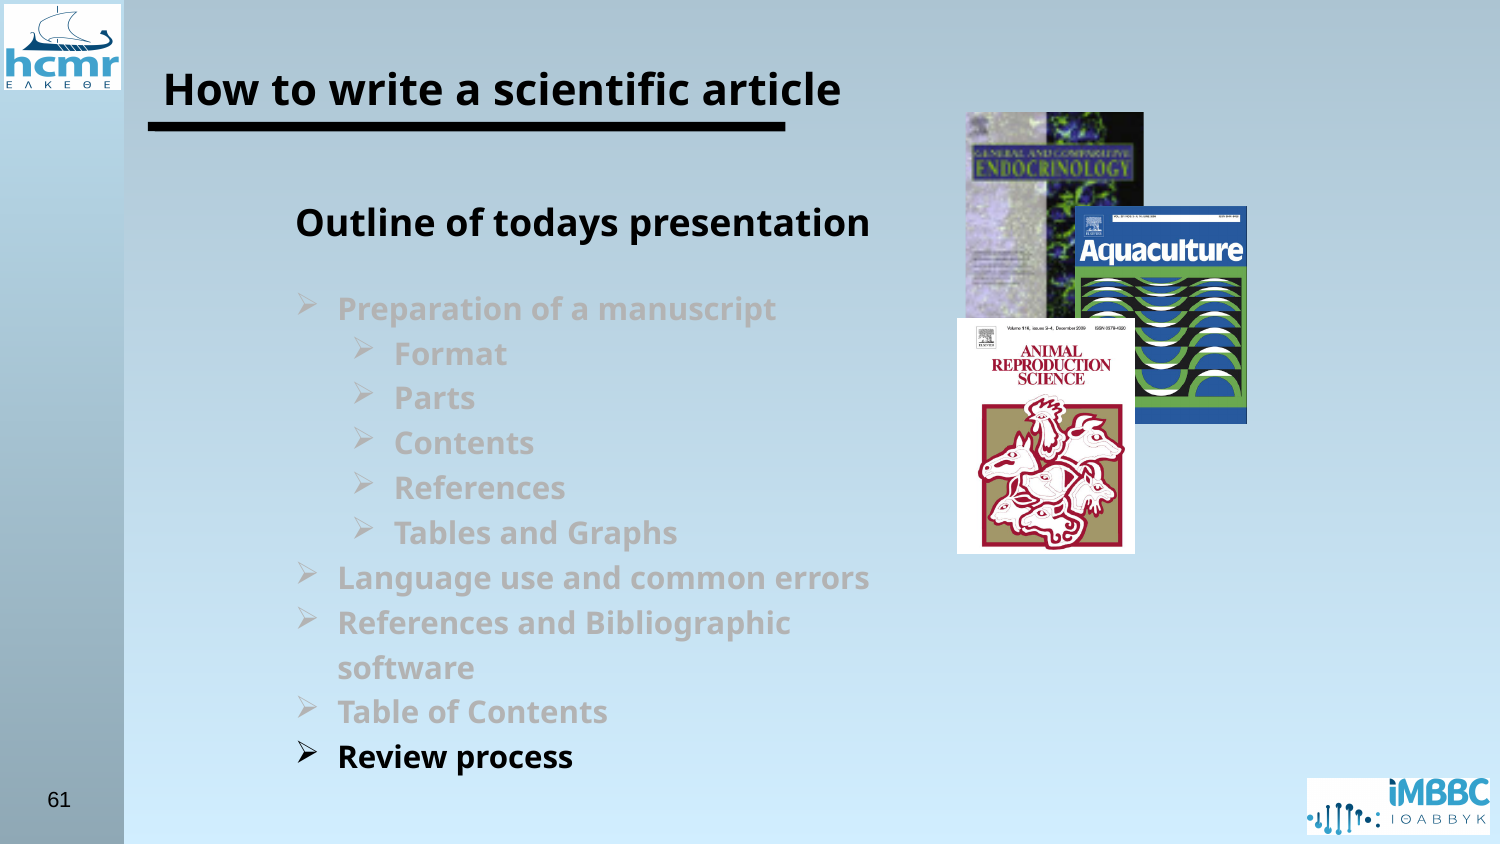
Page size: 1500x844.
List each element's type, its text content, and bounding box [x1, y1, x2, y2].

slide_number 61 [0, 778, 119, 835]
text_box Outline of todays presentation Preparation of a manuscript Format Parts Contents References Tables and Graphs Language use and common errors References and Bibliographic software Table of Contents Review process [280, 191, 937, 783]
picture [4, 4, 121, 90]
text_box How to write a scientific article [147, 59, 1104, 116]
picture [957, 112, 1248, 554]
picture [1307, 778, 1490, 835]
